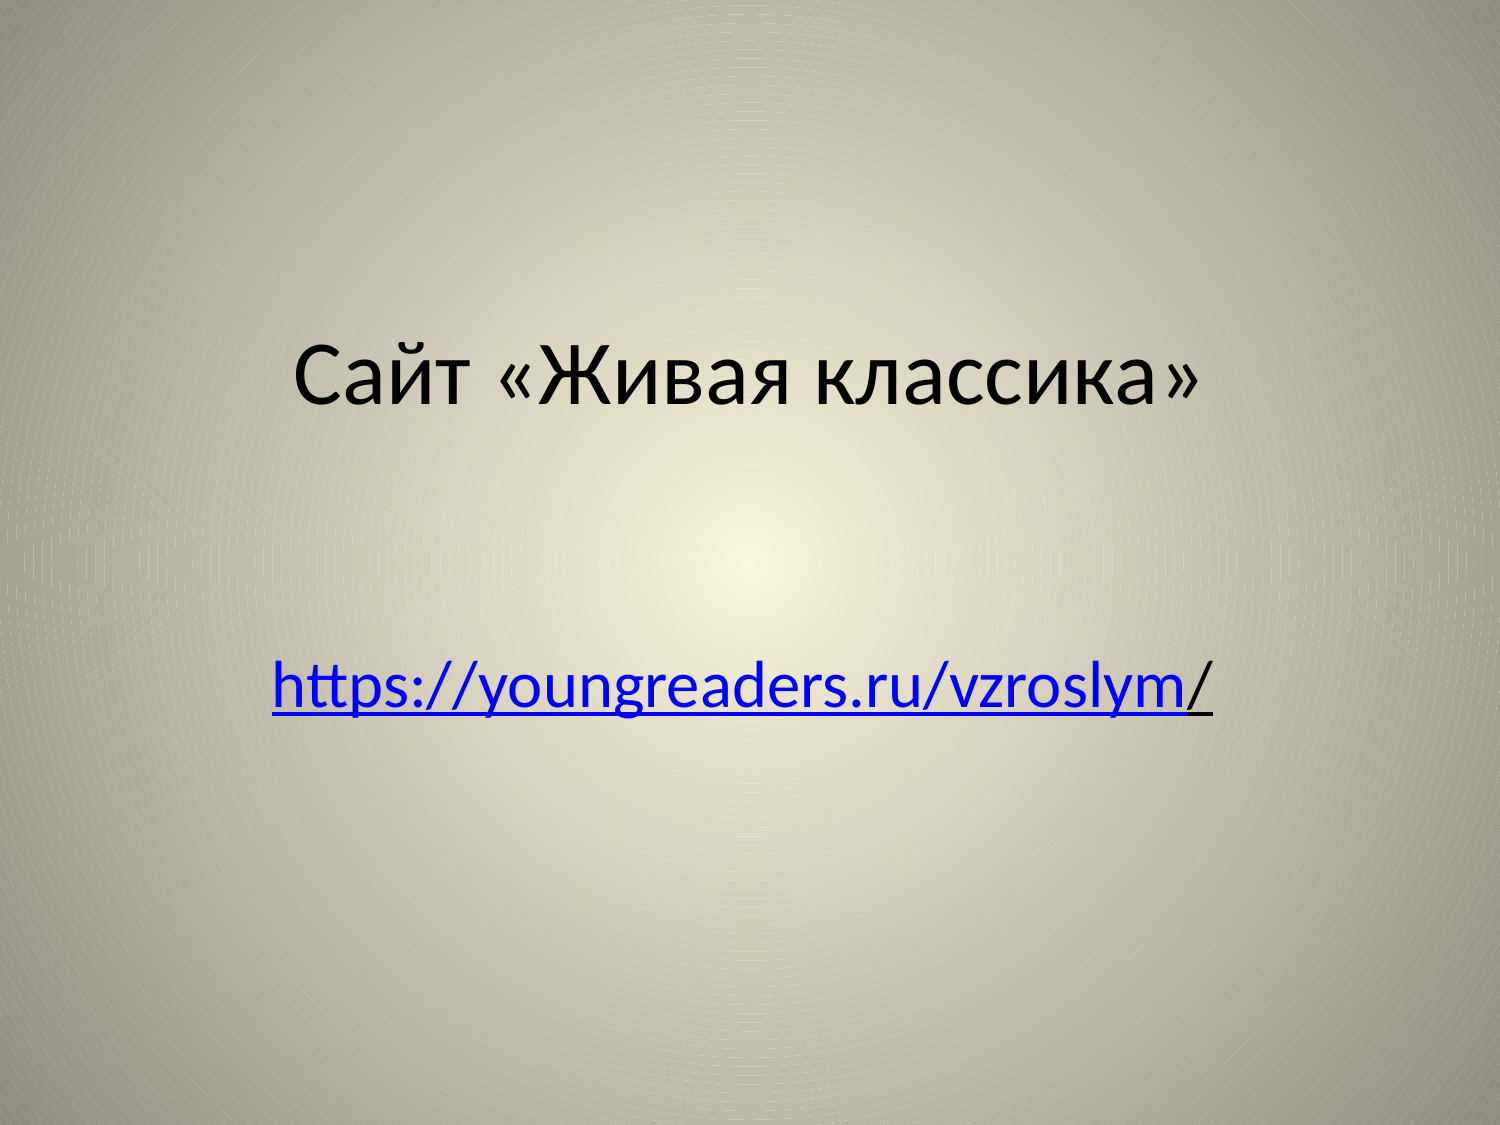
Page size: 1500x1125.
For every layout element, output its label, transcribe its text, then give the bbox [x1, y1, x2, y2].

title Сайт «Живая классика» [75, 231, 1425, 504]
list https://youngreaders.ru/vzroslym/ [75, 633, 1425, 1005]
